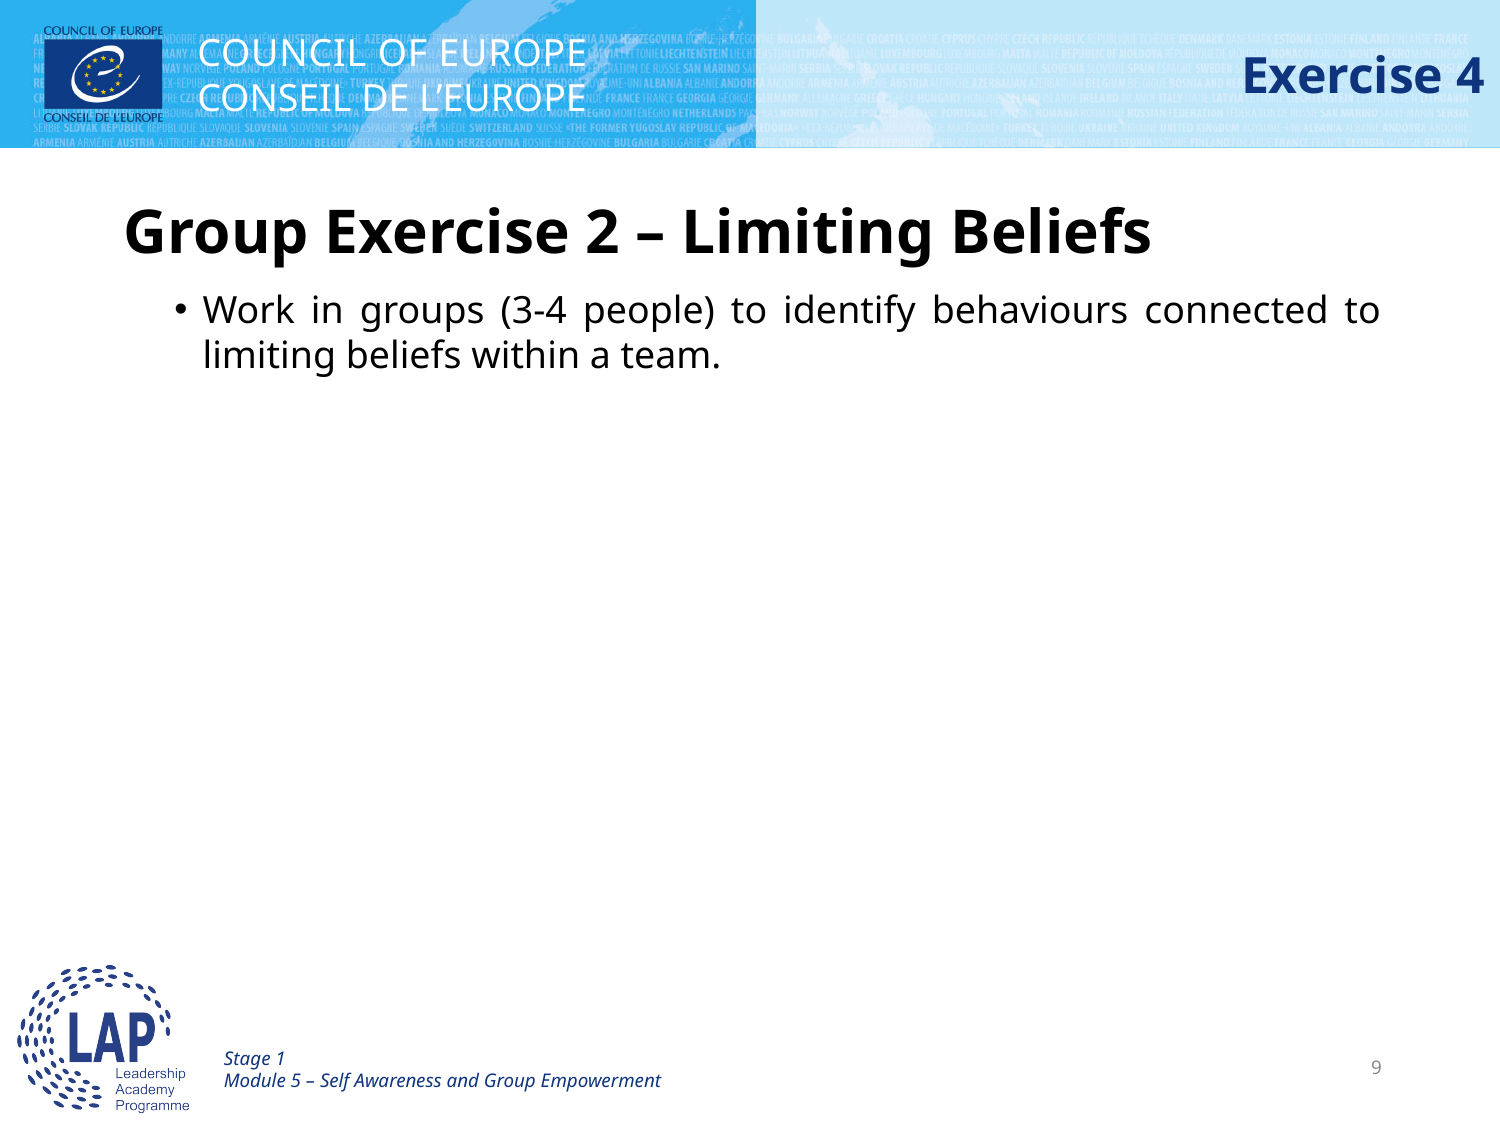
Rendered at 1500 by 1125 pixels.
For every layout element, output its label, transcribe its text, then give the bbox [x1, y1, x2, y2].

list Group Exercise 2 – Limiting Beliefs Work in groups (3-4 people) to identify behaviours connected to limiting beliefs within a team. [103, 186, 1397, 1001]
footer Stage 1 Module 5 – Self Awareness and Group Empowerment [209, 1039, 946, 1099]
picture [0, 0, 756, 148]
slide_number 9 [1313, 1039, 1397, 1099]
title Exercise 4 [756, 0, 1500, 148]
picture [17, 965, 189, 1113]
